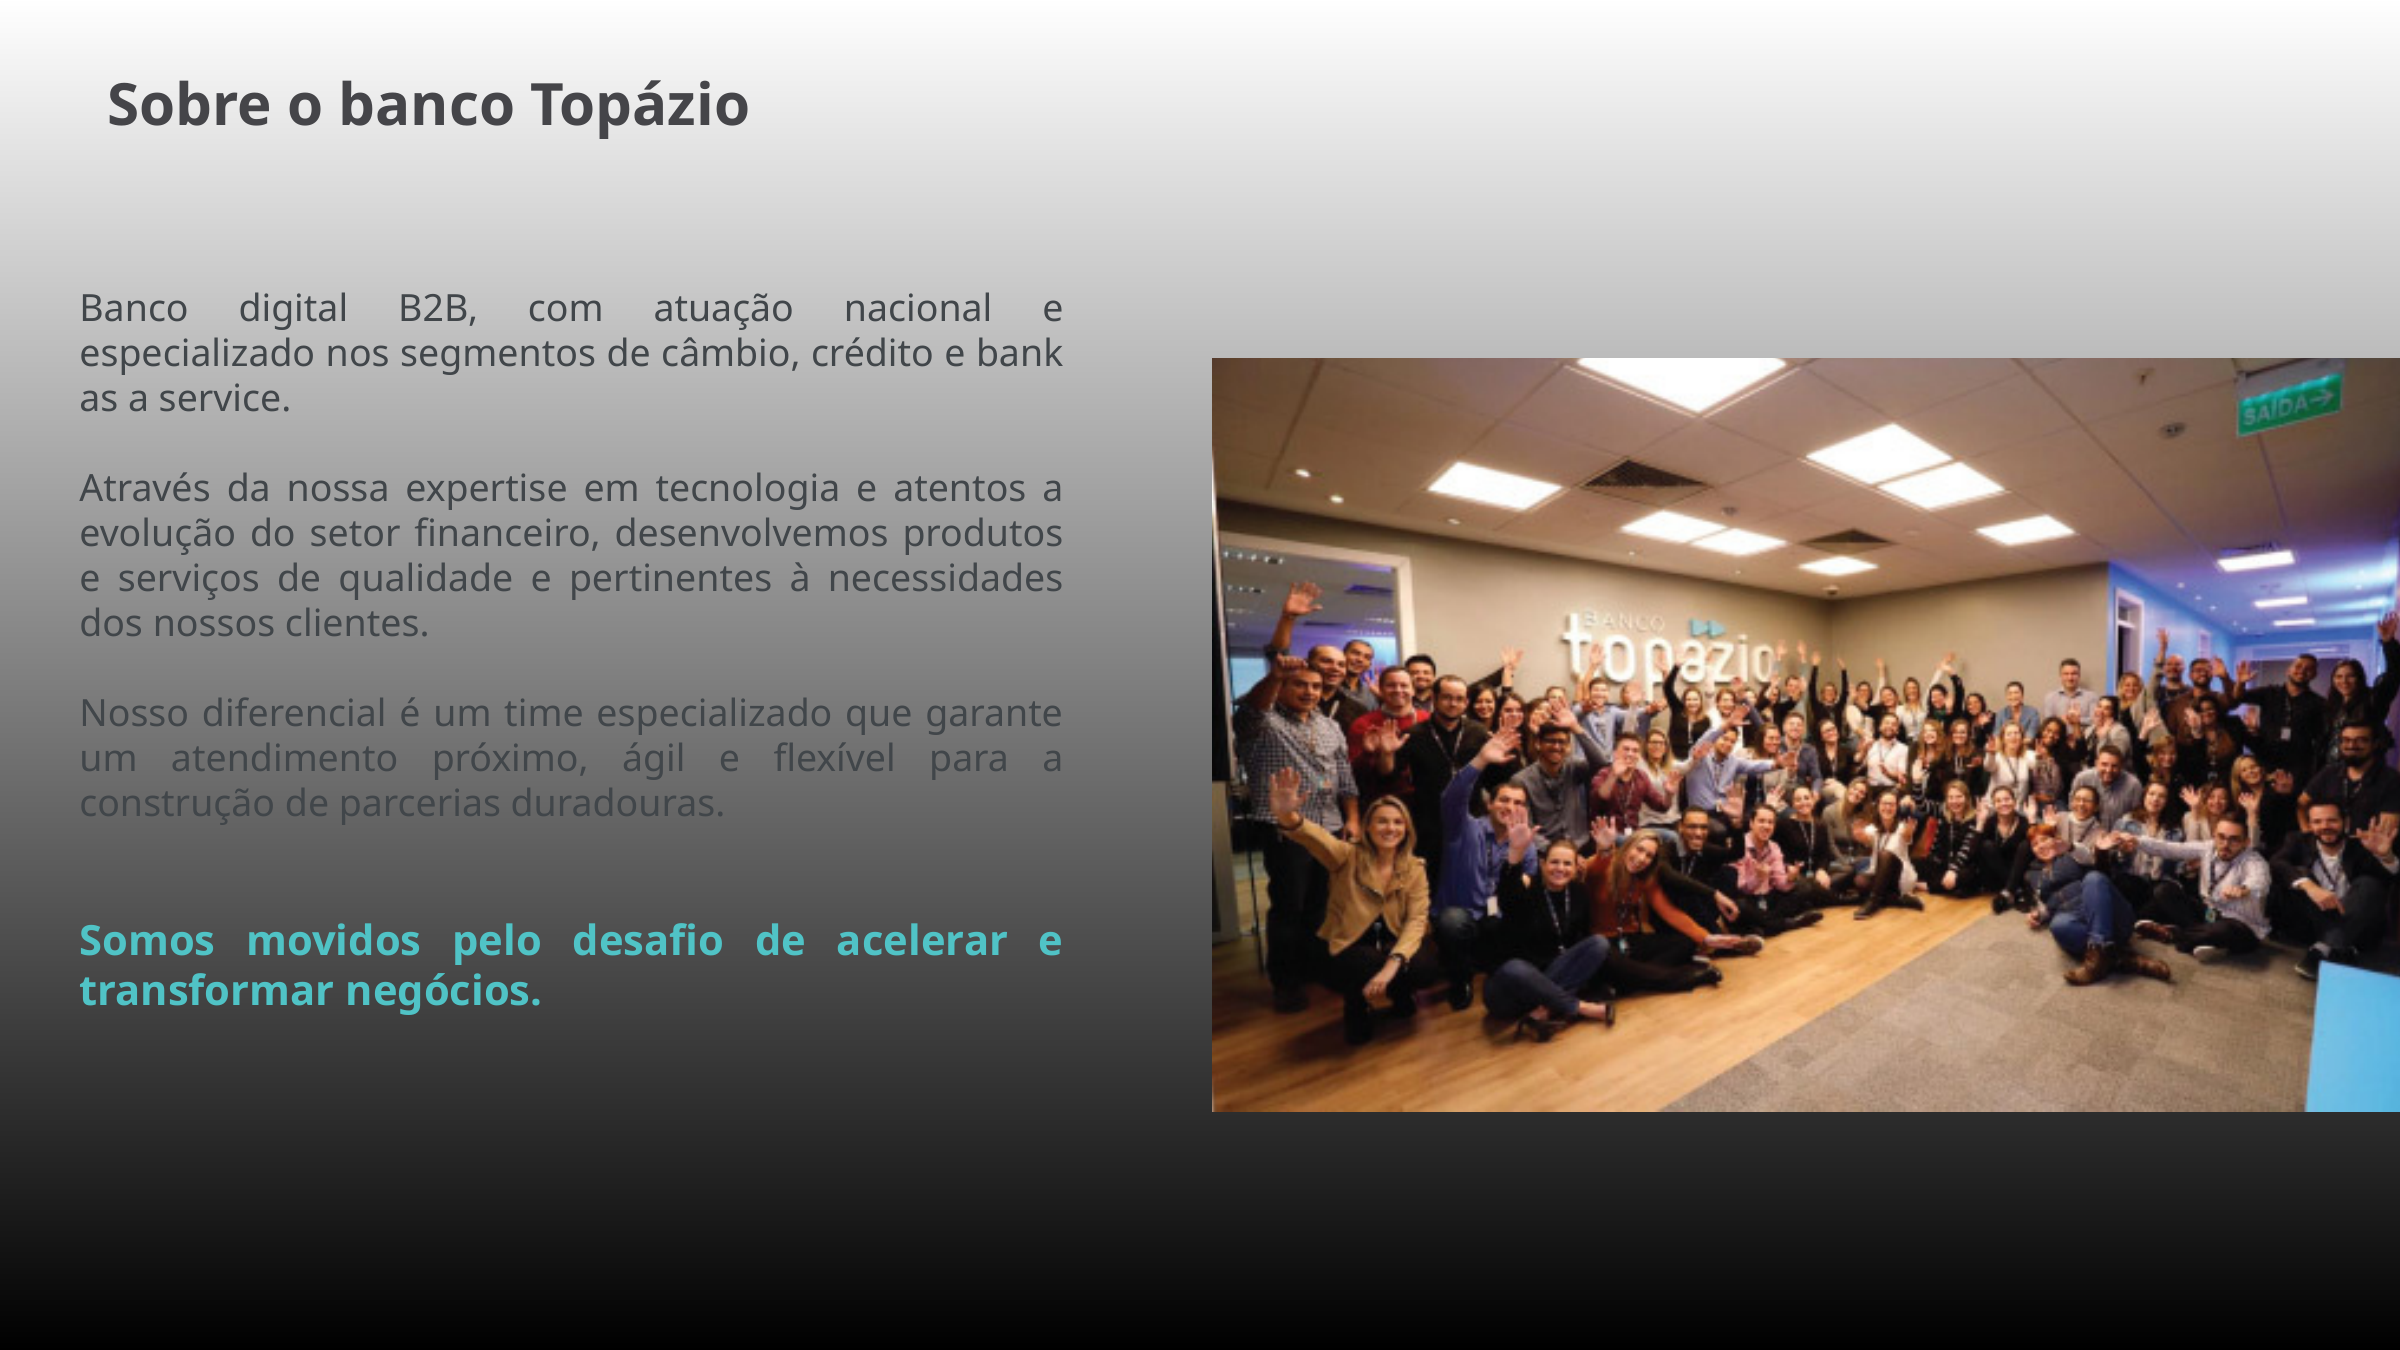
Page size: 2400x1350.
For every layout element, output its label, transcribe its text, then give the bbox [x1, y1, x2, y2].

picture [1207, 358, 2400, 1114]
text_box Sobre o banco Topázio [93, 59, 766, 145]
text_box Banco digital B2B, com atuação nacional e especializado nos segmentos de câmbio, crédito e bank as a service. Através da nossa expertise em tecnologia e atentos a evolução do setor financeiro, desenvolvemos produtos e serviços de qualidade e pertinentes à necessidades dos nossos clientes. Nosso diferencial é um time especializado que garante um atendimento próximo, ágil e flexível para a construção de parcerias duradouras. Somos movidos pelo desafio de acelerar e transformar negócios. [64, 276, 1079, 1021]
